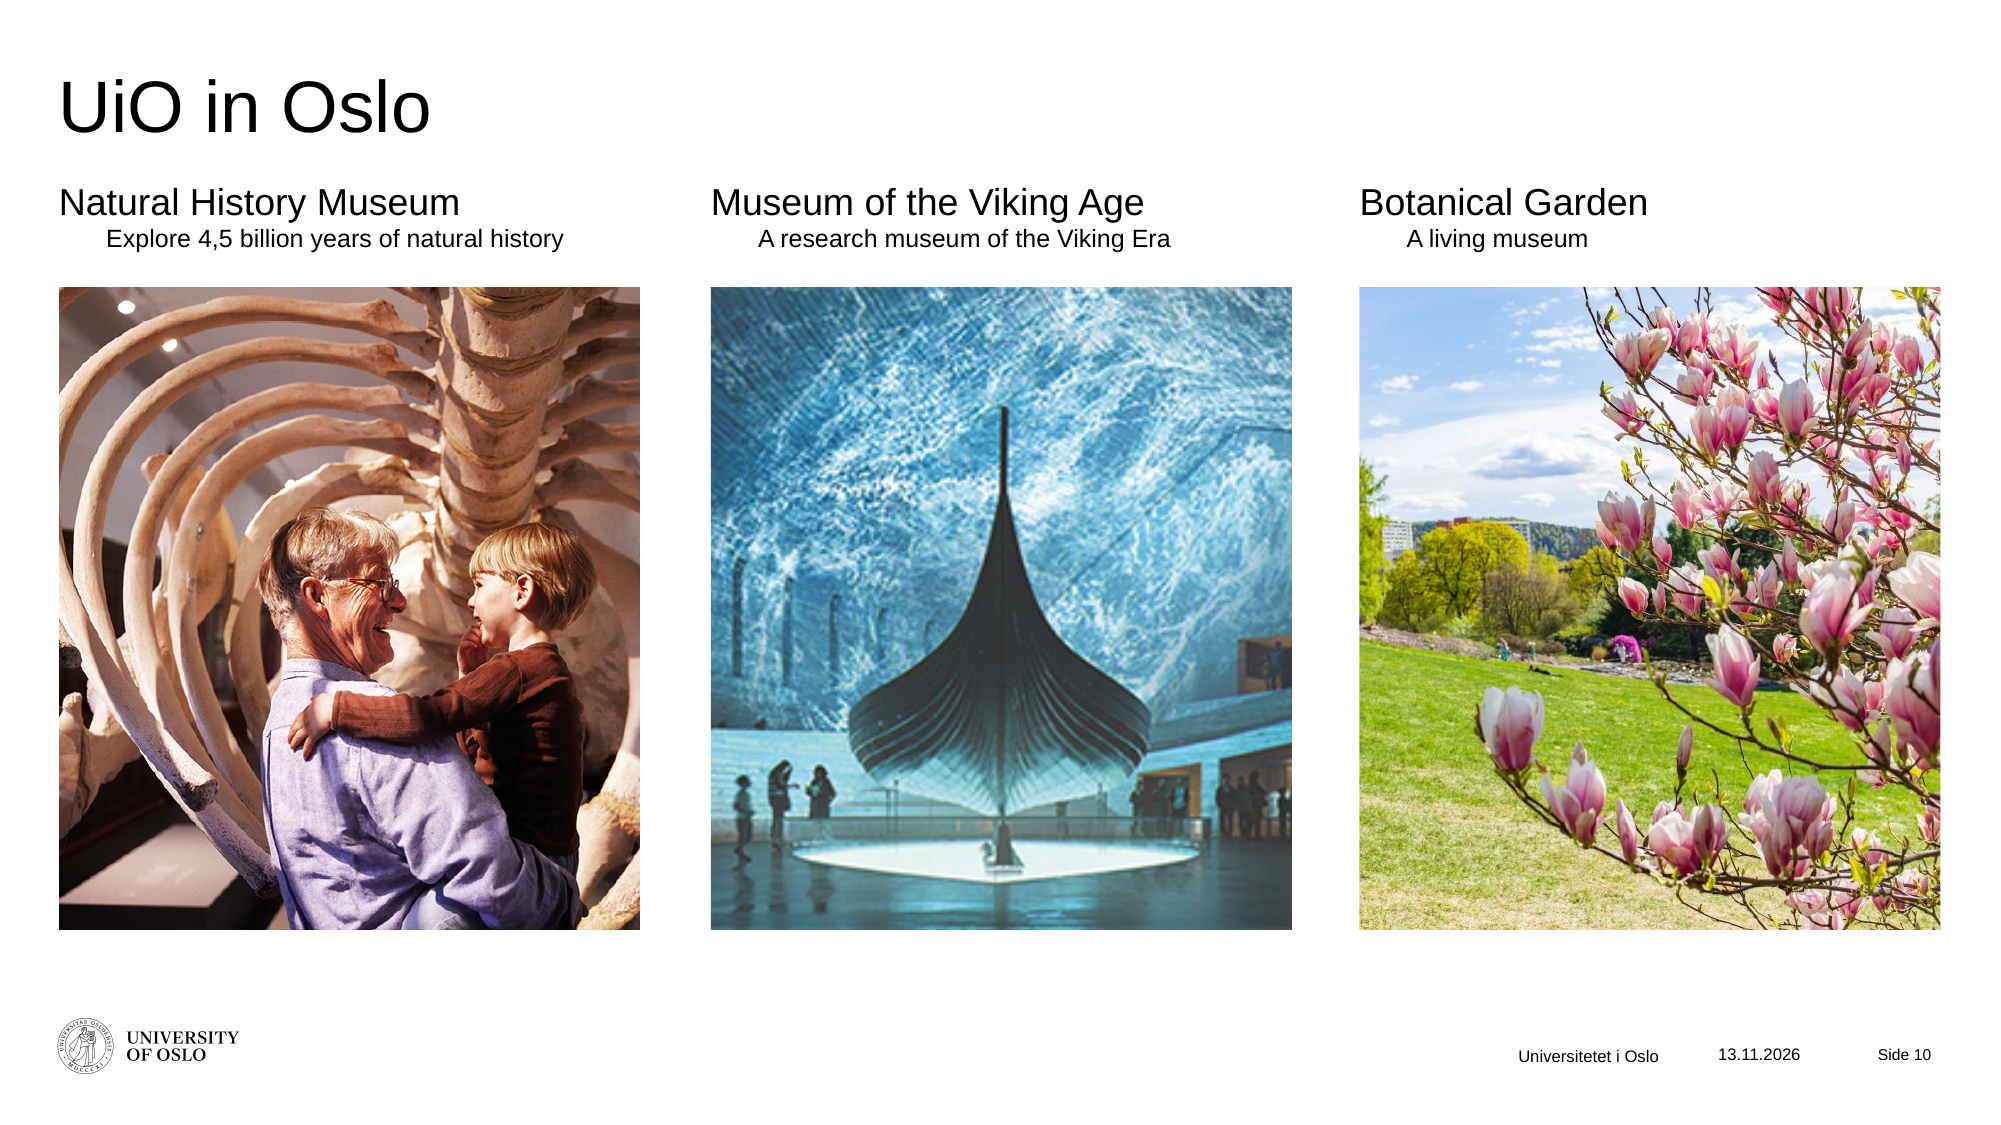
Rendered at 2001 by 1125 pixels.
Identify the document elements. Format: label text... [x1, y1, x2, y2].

title UiO in Oslo [59, 59, 1941, 148]
footer Universitetet i Oslo [710, 1024, 1660, 1088]
picture [710, 287, 1292, 930]
picture [59, 287, 640, 930]
list Museum of the Viking Age A research museum of the Viking Era [710, 177, 1292, 259]
list Natural History Museum Explore 4,5 billion years of natural history [59, 177, 640, 259]
picture [53, 1011, 243, 1078]
picture [1359, 287, 1941, 930]
list Botanical Garden A living museum [1359, 177, 1941, 259]
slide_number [1693, 1024, 1816, 1084]
slide_number Side 10 [1848, 1024, 1947, 1084]
